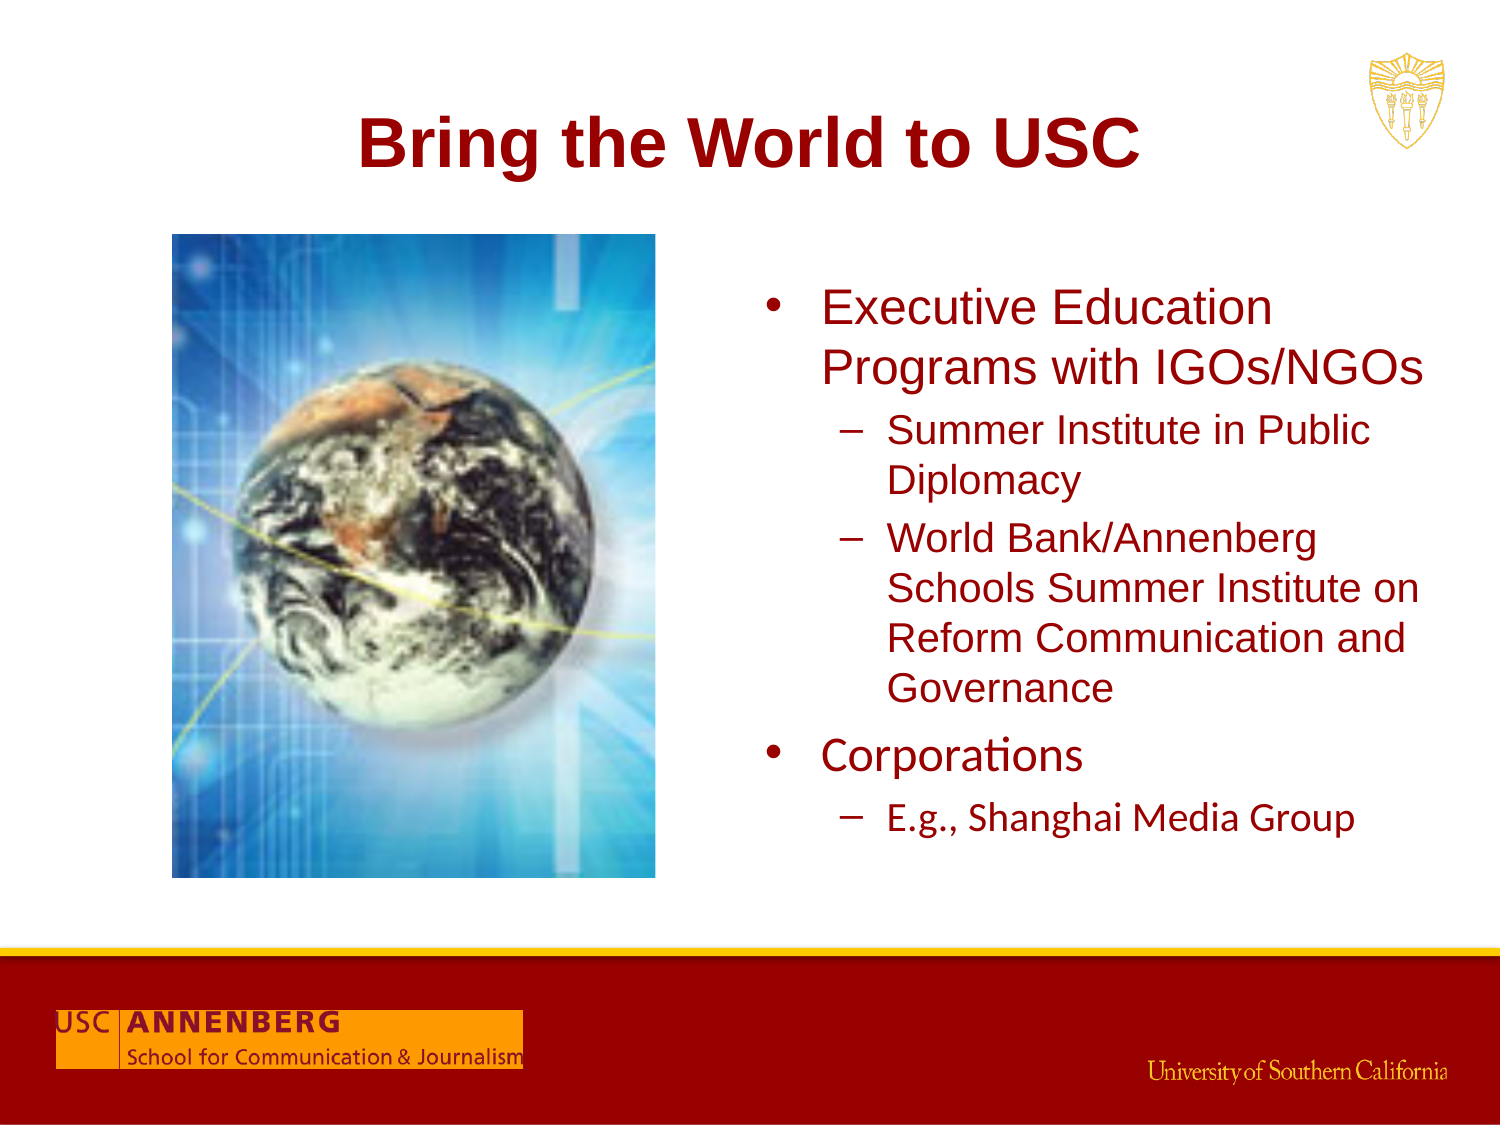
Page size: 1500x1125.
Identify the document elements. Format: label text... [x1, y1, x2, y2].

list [171, 234, 656, 878]
picture [55, 1009, 523, 1069]
title Bring the World to USC [75, 45, 1425, 233]
text_box Executive Education Programs with IGOs/NGOs Summer Institute in Public Diplomacy World Bank/Annenberg Schools Summer Institute on Reform Communication and Governance Corporations E.g., Shanghai Media Group [750, 222, 1464, 896]
